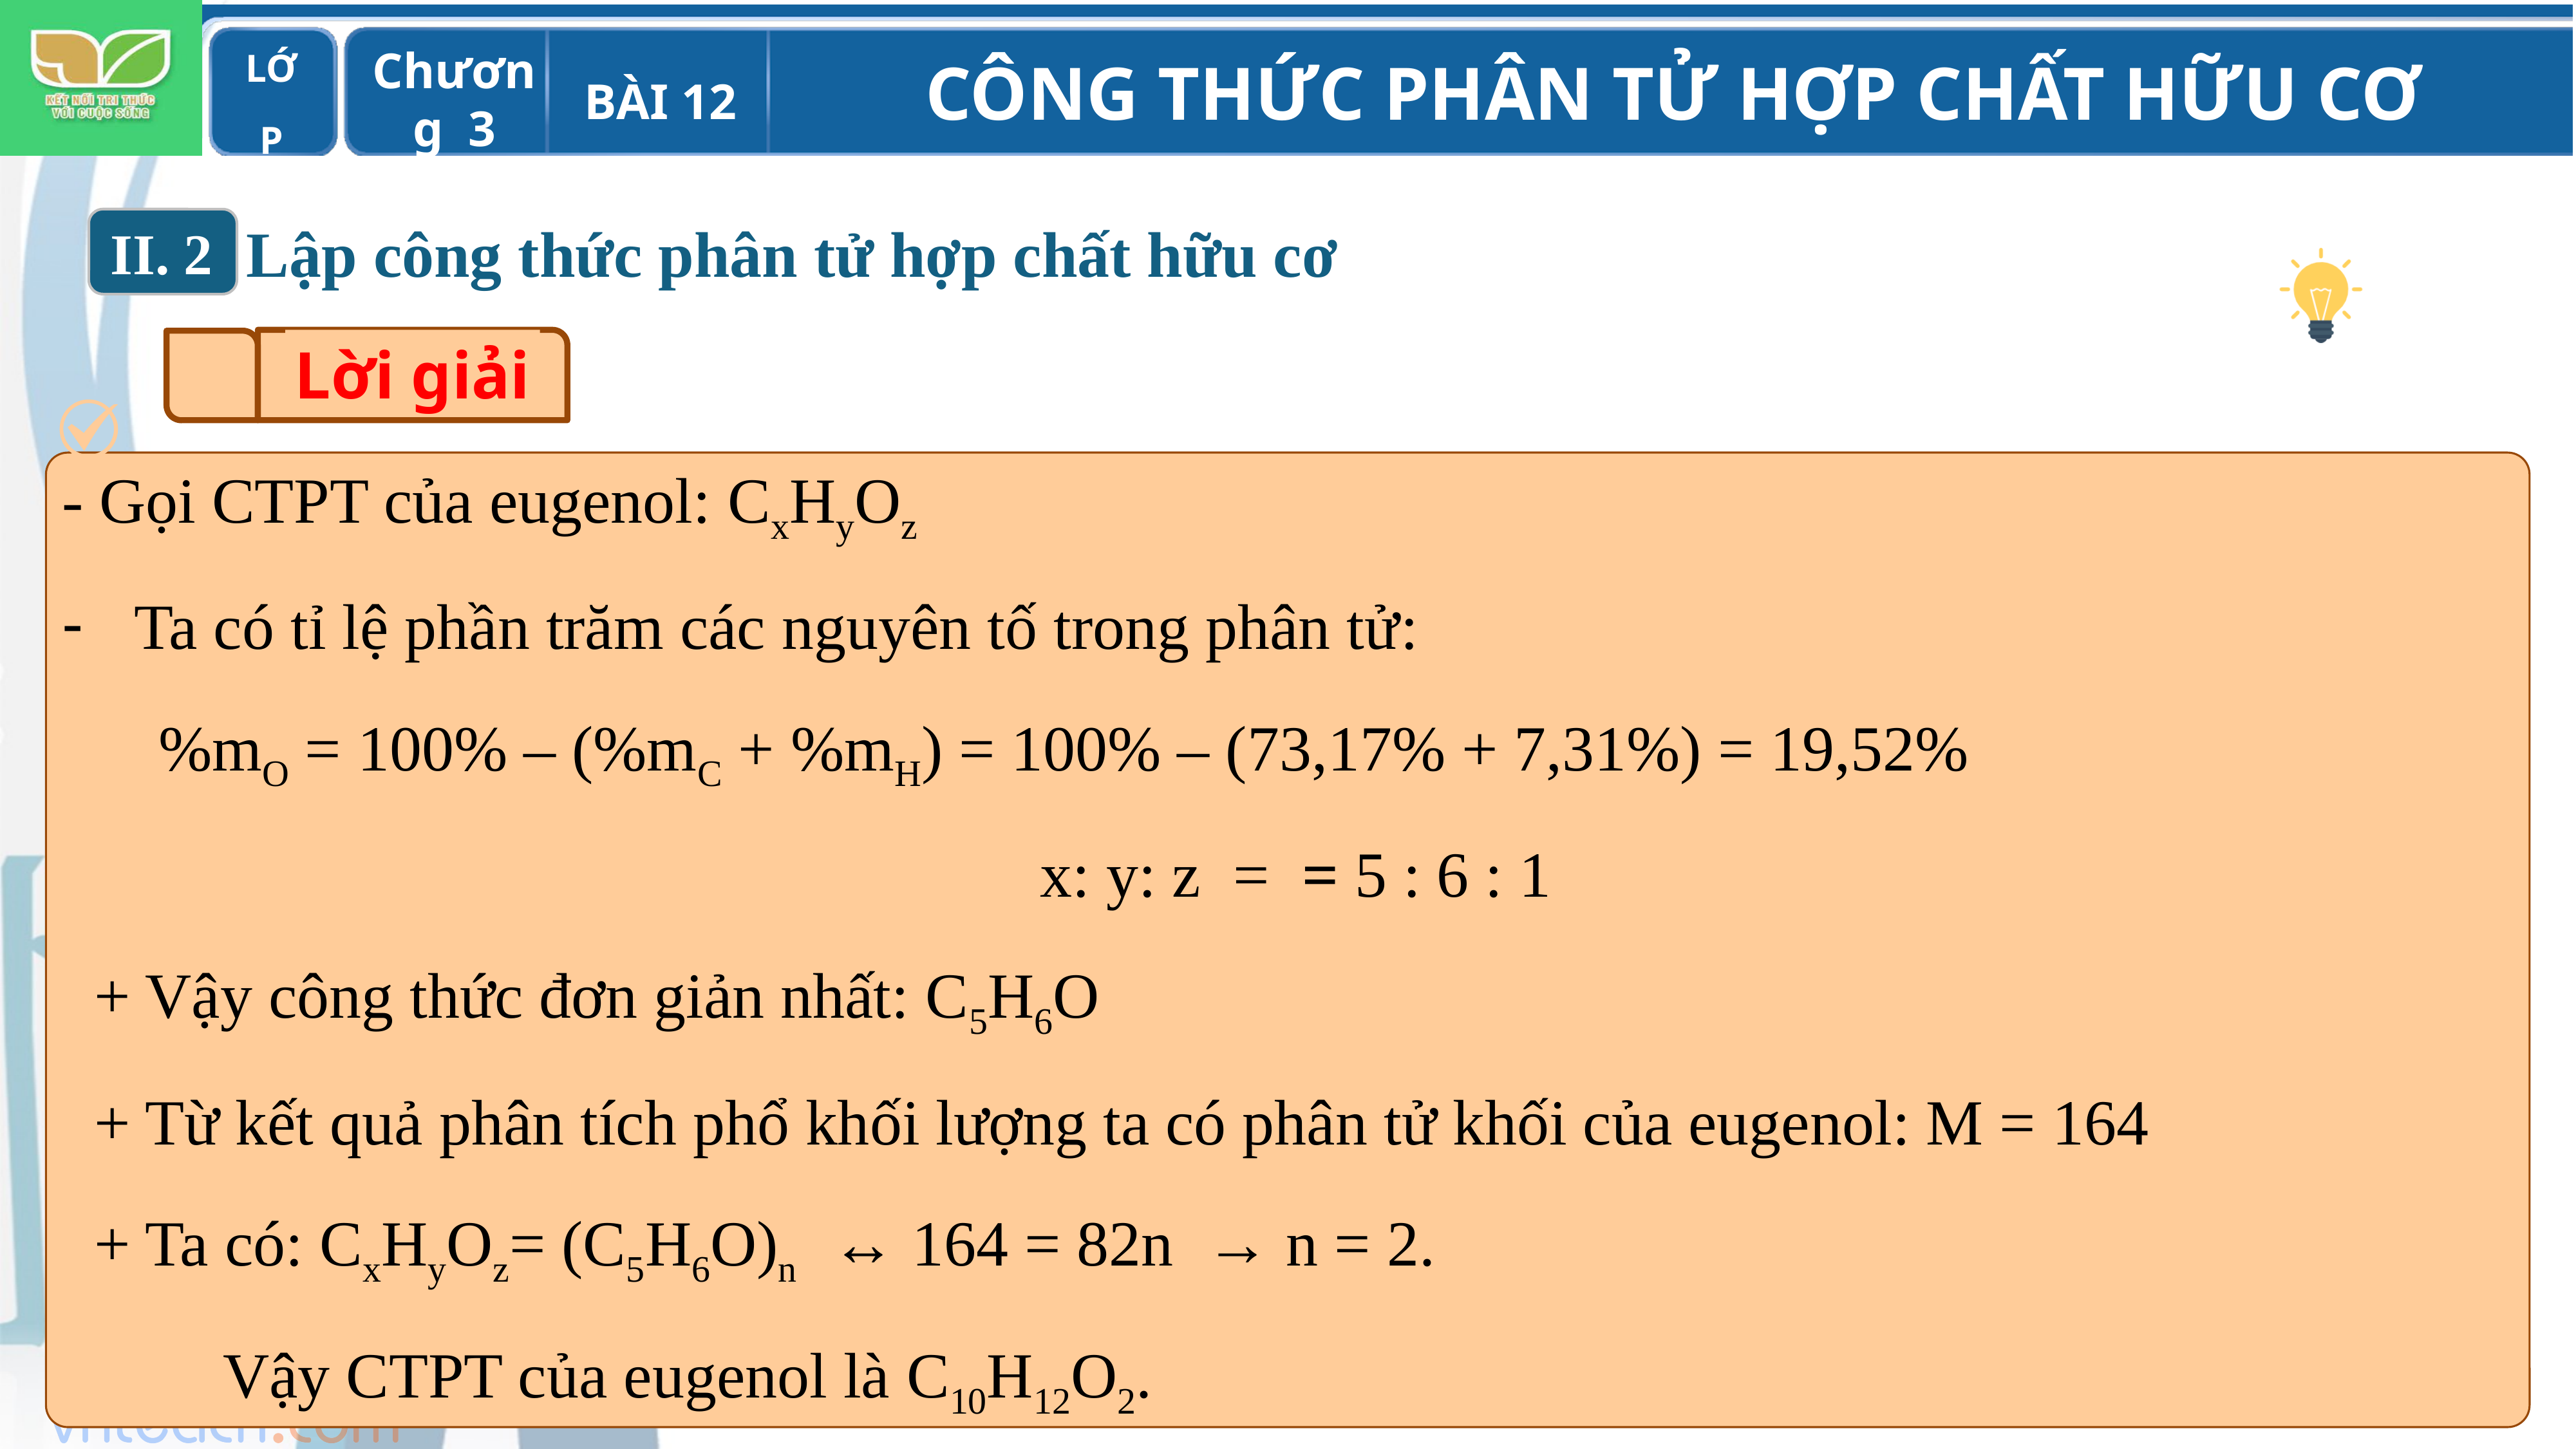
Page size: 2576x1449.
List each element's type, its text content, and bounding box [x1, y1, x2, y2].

text_box [94, 291, 232, 294]
text_box [95, 209, 230, 211]
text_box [46, 330, 2530, 1428]
text_box Lập công thức phân tử hợp chất hữu cơ [236, 207, 2072, 295]
picture [0, 0, 2576, 1449]
text_box II. 2 [56, 211, 237, 291]
